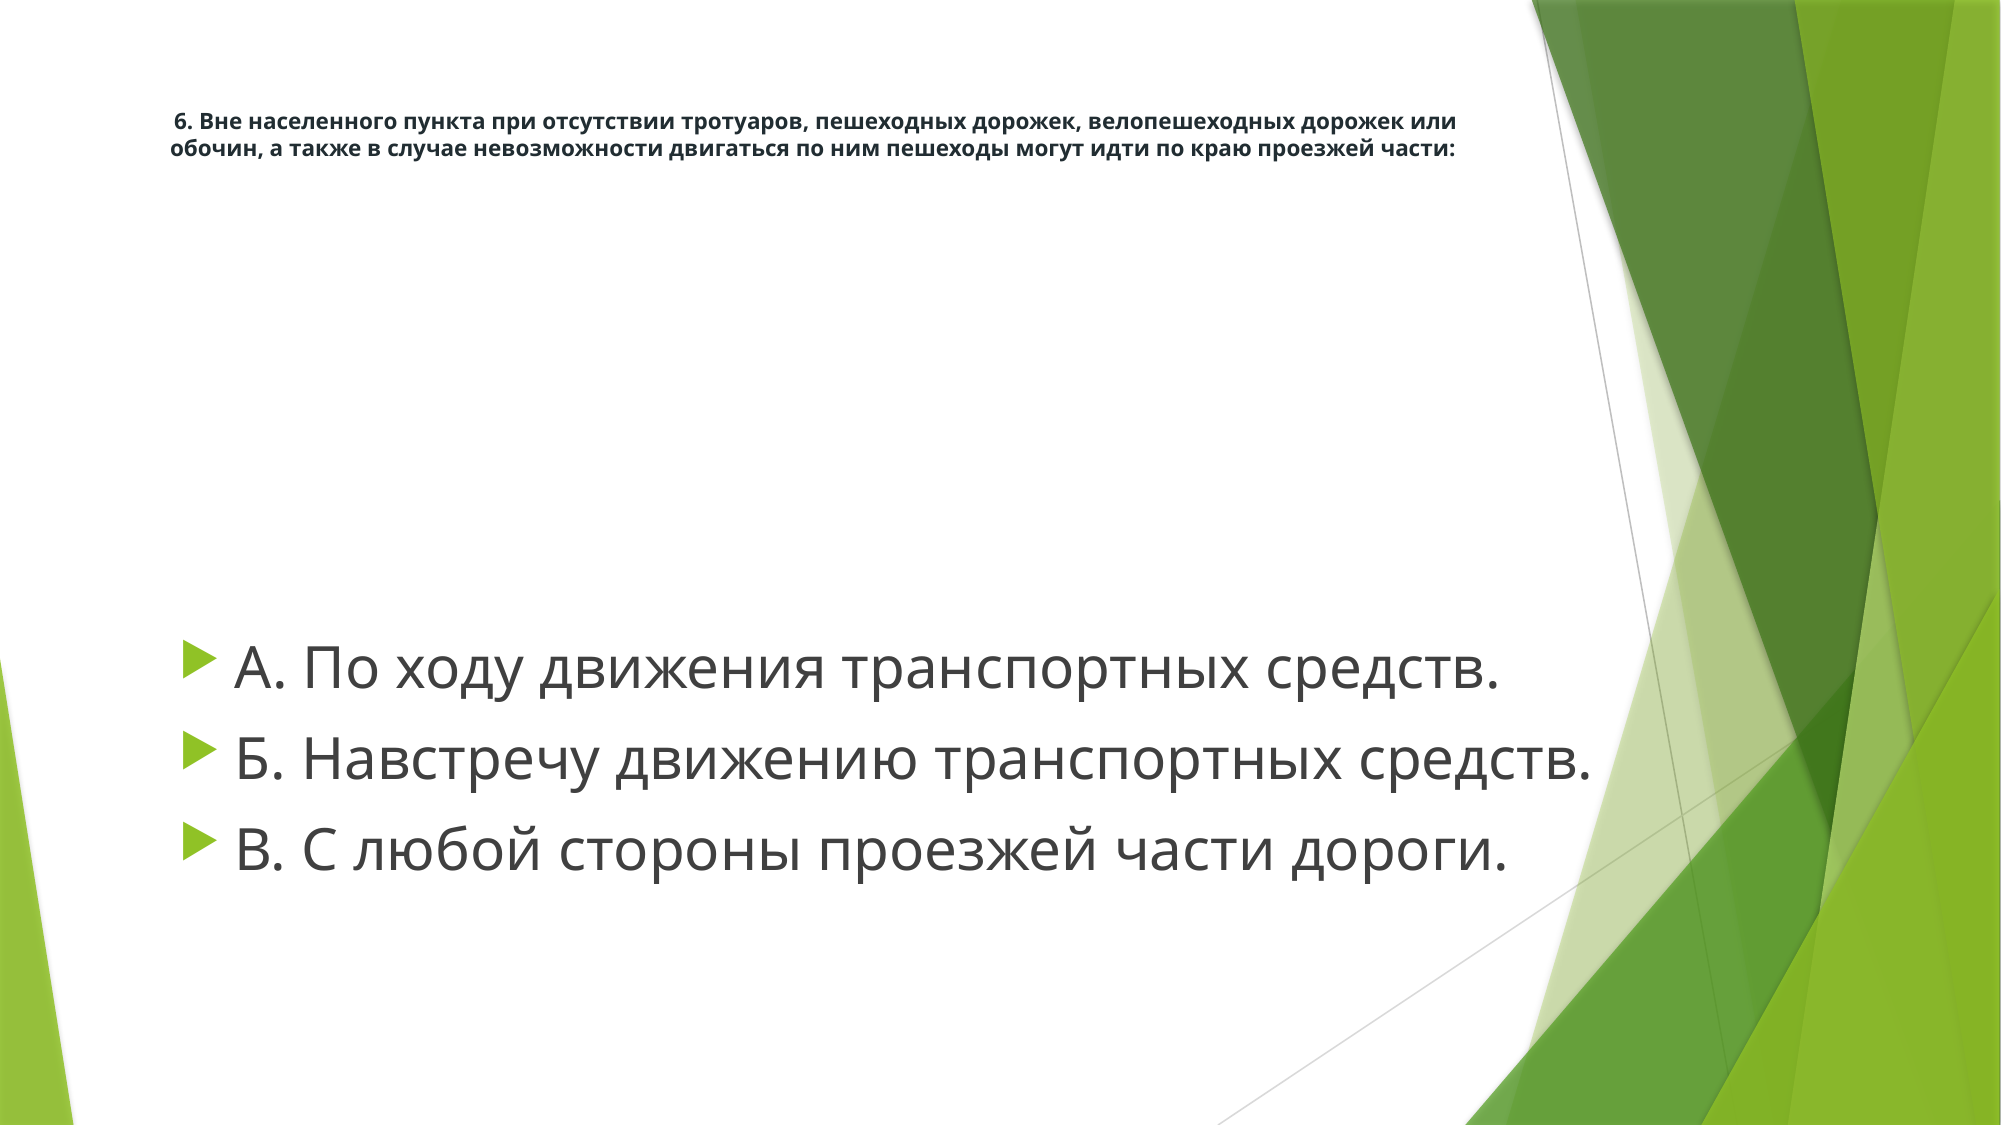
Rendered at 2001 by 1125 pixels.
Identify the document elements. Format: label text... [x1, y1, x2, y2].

title 6. Вне населенного пункта при отсутствии тротуаров, пешеходных дорожек, велопешеходных дорожек или обочин, а также в случае невозможности двигаться по ним пешеходы могут идти по краю проезжей части: [111, 99, 1522, 317]
list А. По ходу движения транспортных средств. Б. Навстречу движению транспортных средств. В. С любой стороны проезжей части дороги. [163, 623, 1837, 1100]
